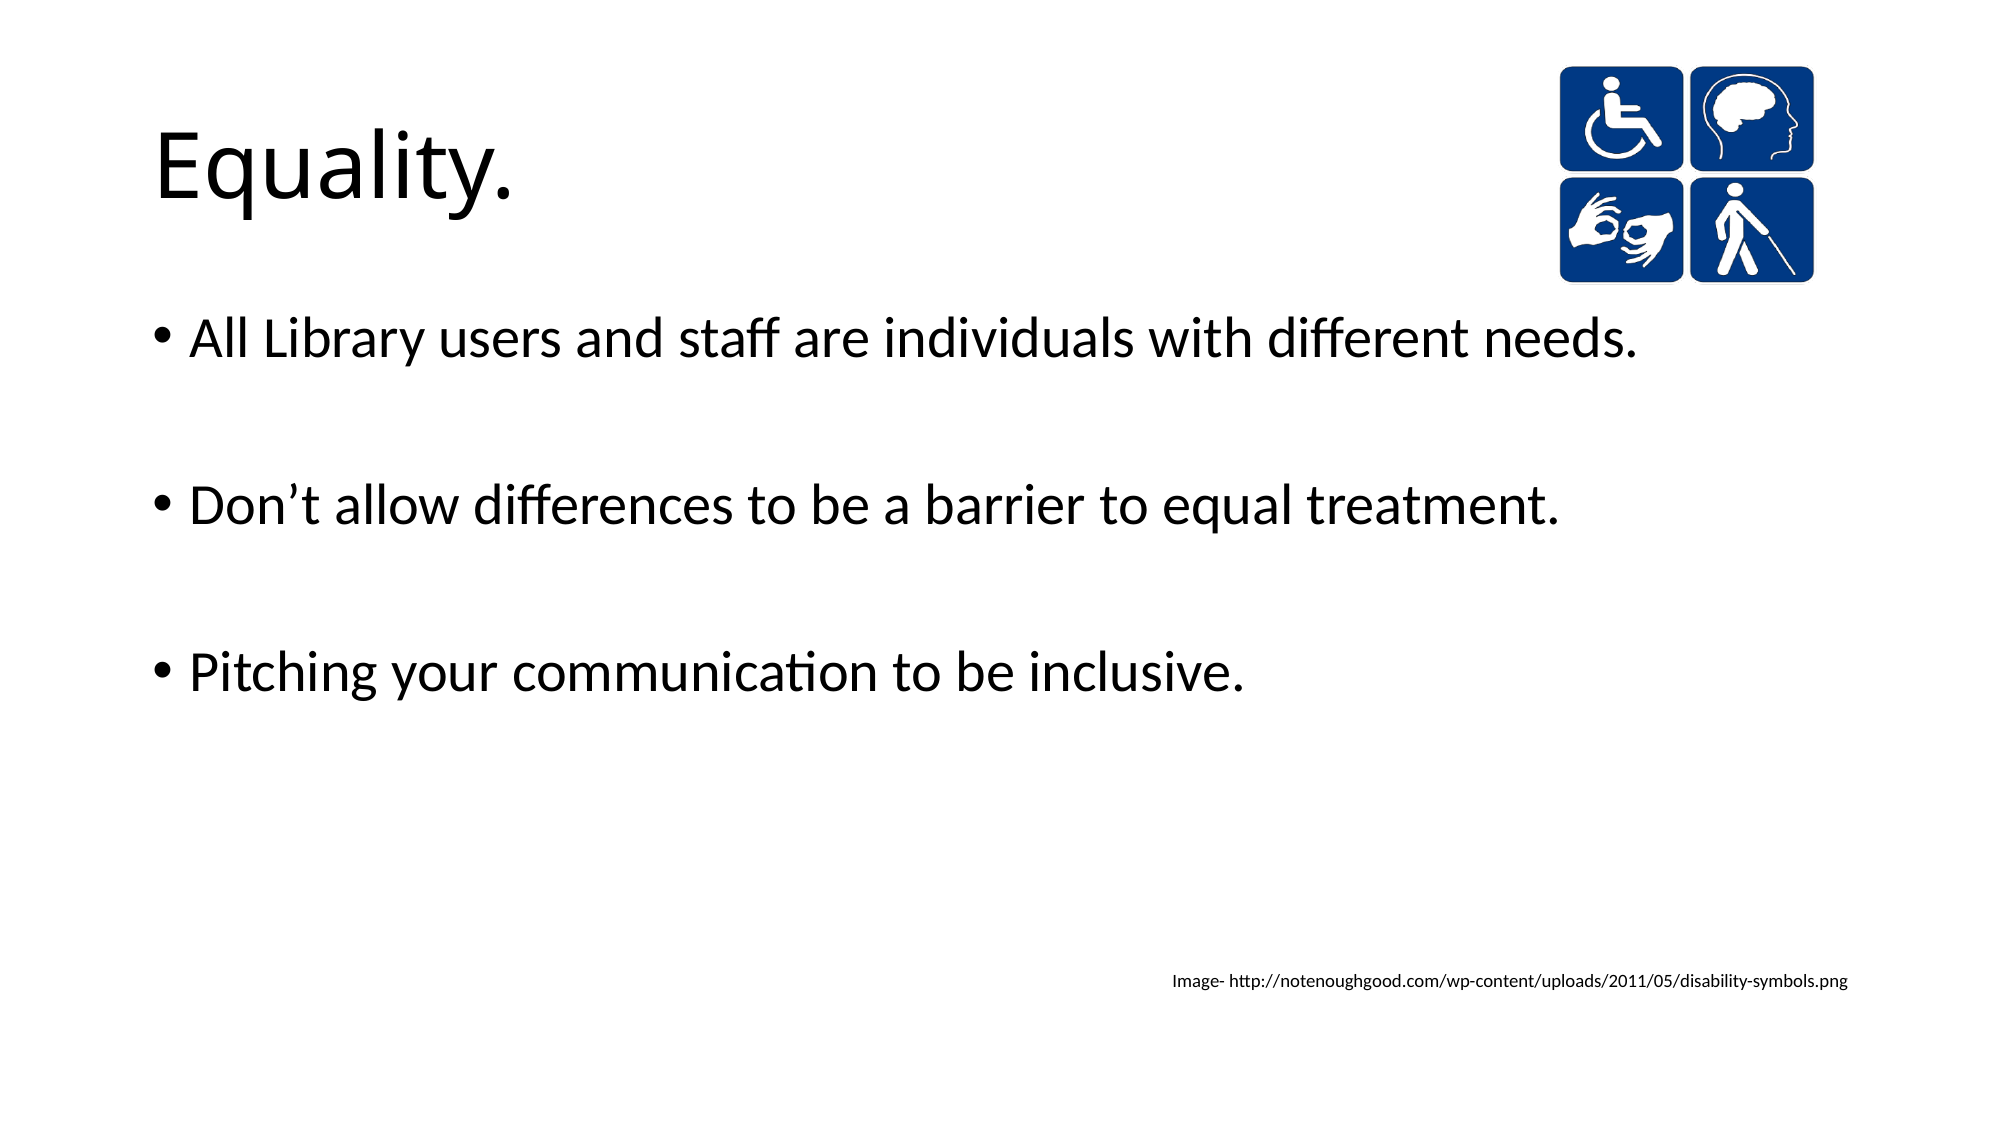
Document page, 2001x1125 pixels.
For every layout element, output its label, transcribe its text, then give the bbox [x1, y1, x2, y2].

list All Library users and staff are individuals with different needs. Don’t allow differences to be a barrier to equal treatment. Pitching your communication to be inclusive. Image- http://notenoughgood.com/wp-content/uploads/2011/05/disability-symbols.png [137, 299, 1863, 1014]
picture [1556, 63, 1817, 285]
title Equality. [137, 59, 1863, 278]
